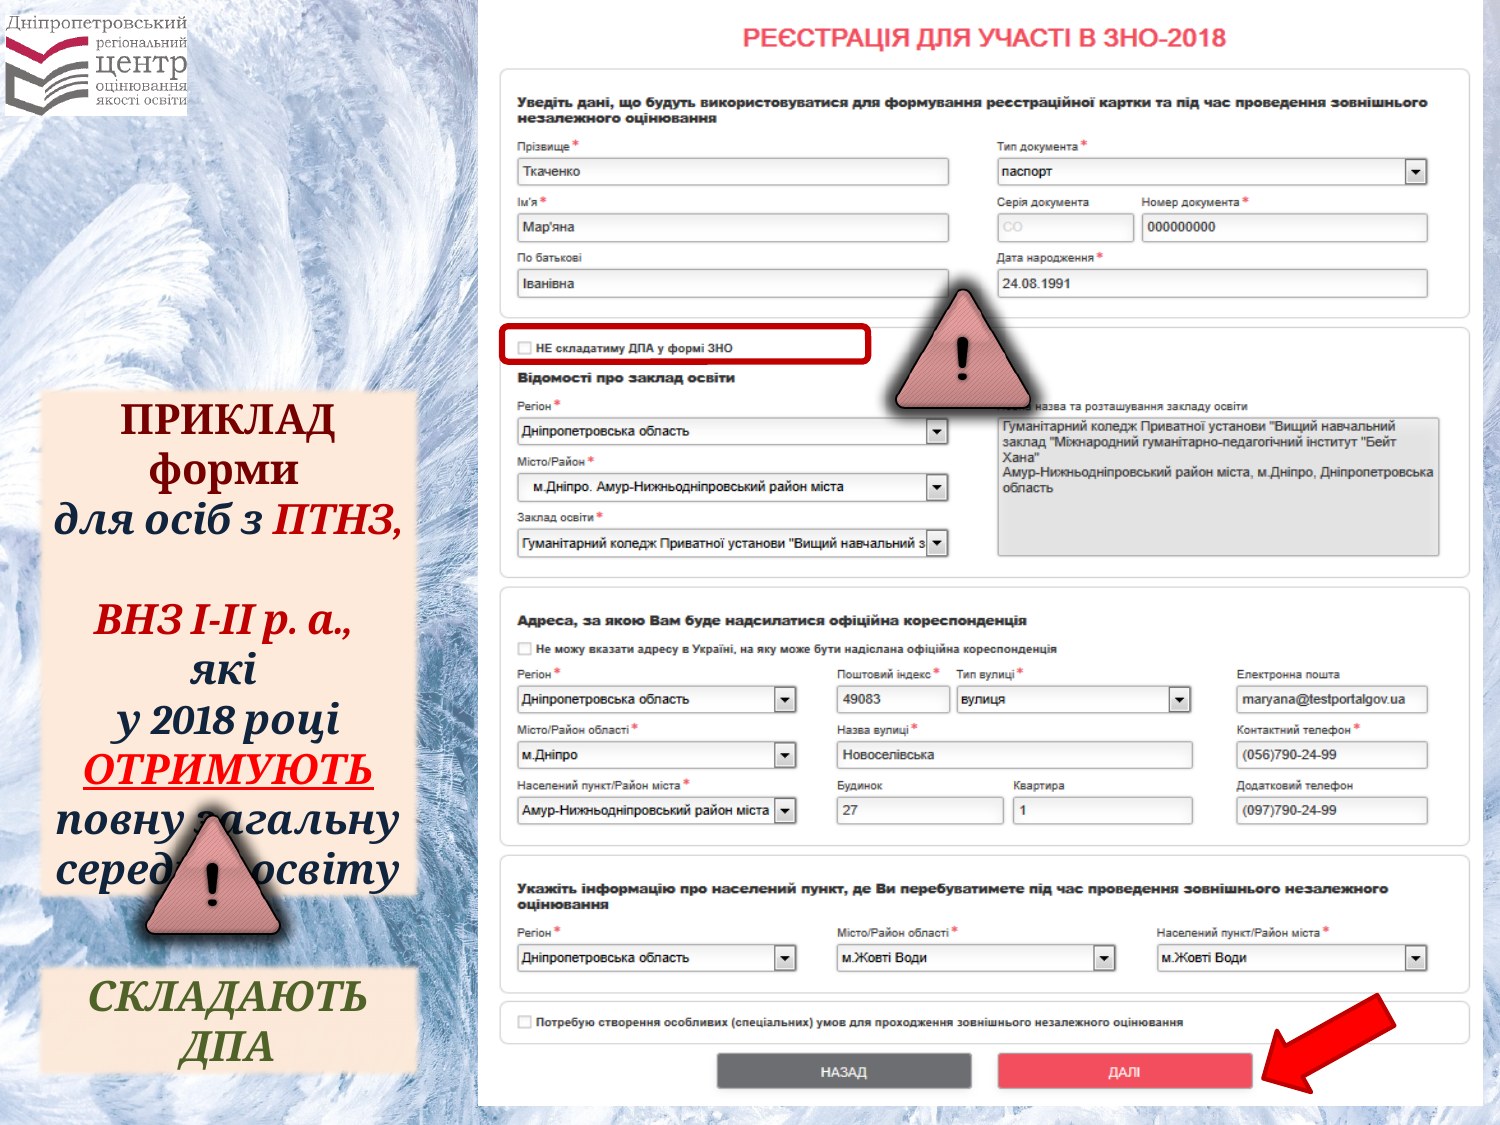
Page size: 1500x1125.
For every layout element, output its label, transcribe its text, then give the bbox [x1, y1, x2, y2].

text_box СКЛАДАЮТЬ ДПА [43, 971, 414, 1070]
text_box ПРИКЛАД форми для осіб з ПТНЗ, ВНЗ І-ІІ р. а., які у 2018 році ОТРИМУЮТЬ повну загальну середню освіту [44, 394, 414, 893]
text_box Випускники минулих років самостійно формують повний пакет реєстраційних документів і відправляють до ДпРЦОЯО на адресу, вказану в Контрольно-інформаційному листі, що формується за результатами заповнення реєстраційних форм [0, 0, 1500, 1125]
picture [5, 15, 188, 117]
picture [111, 772, 303, 963]
picture [477, 0, 1483, 1106]
